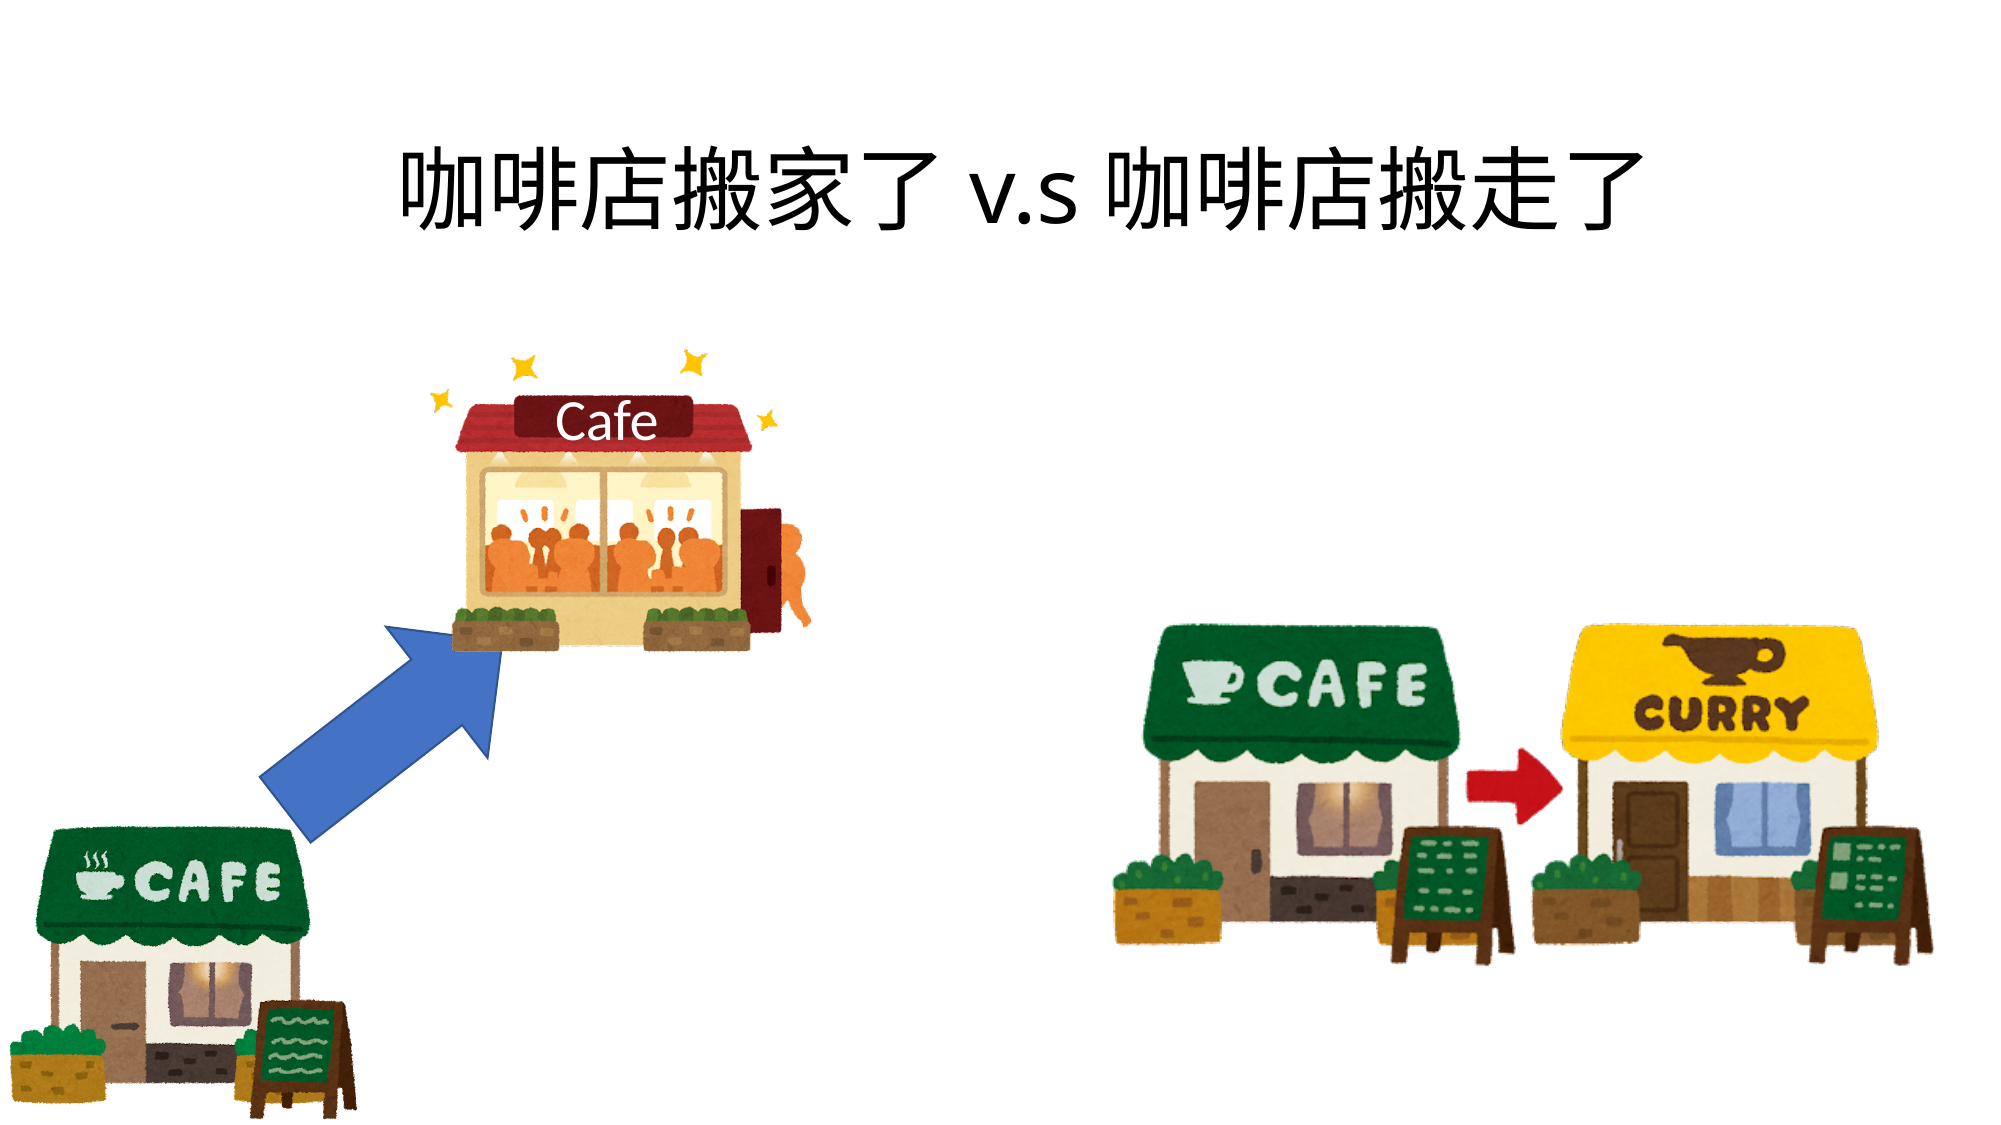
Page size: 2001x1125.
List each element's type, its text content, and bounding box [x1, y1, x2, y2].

text_box [258, 625, 497, 811]
picture [421, 321, 821, 692]
picture [0, 811, 366, 1125]
picture [1091, 533, 1952, 1041]
text_box 咖啡店搬家了v.s咖啡店搬走了 [162, 84, 1888, 303]
